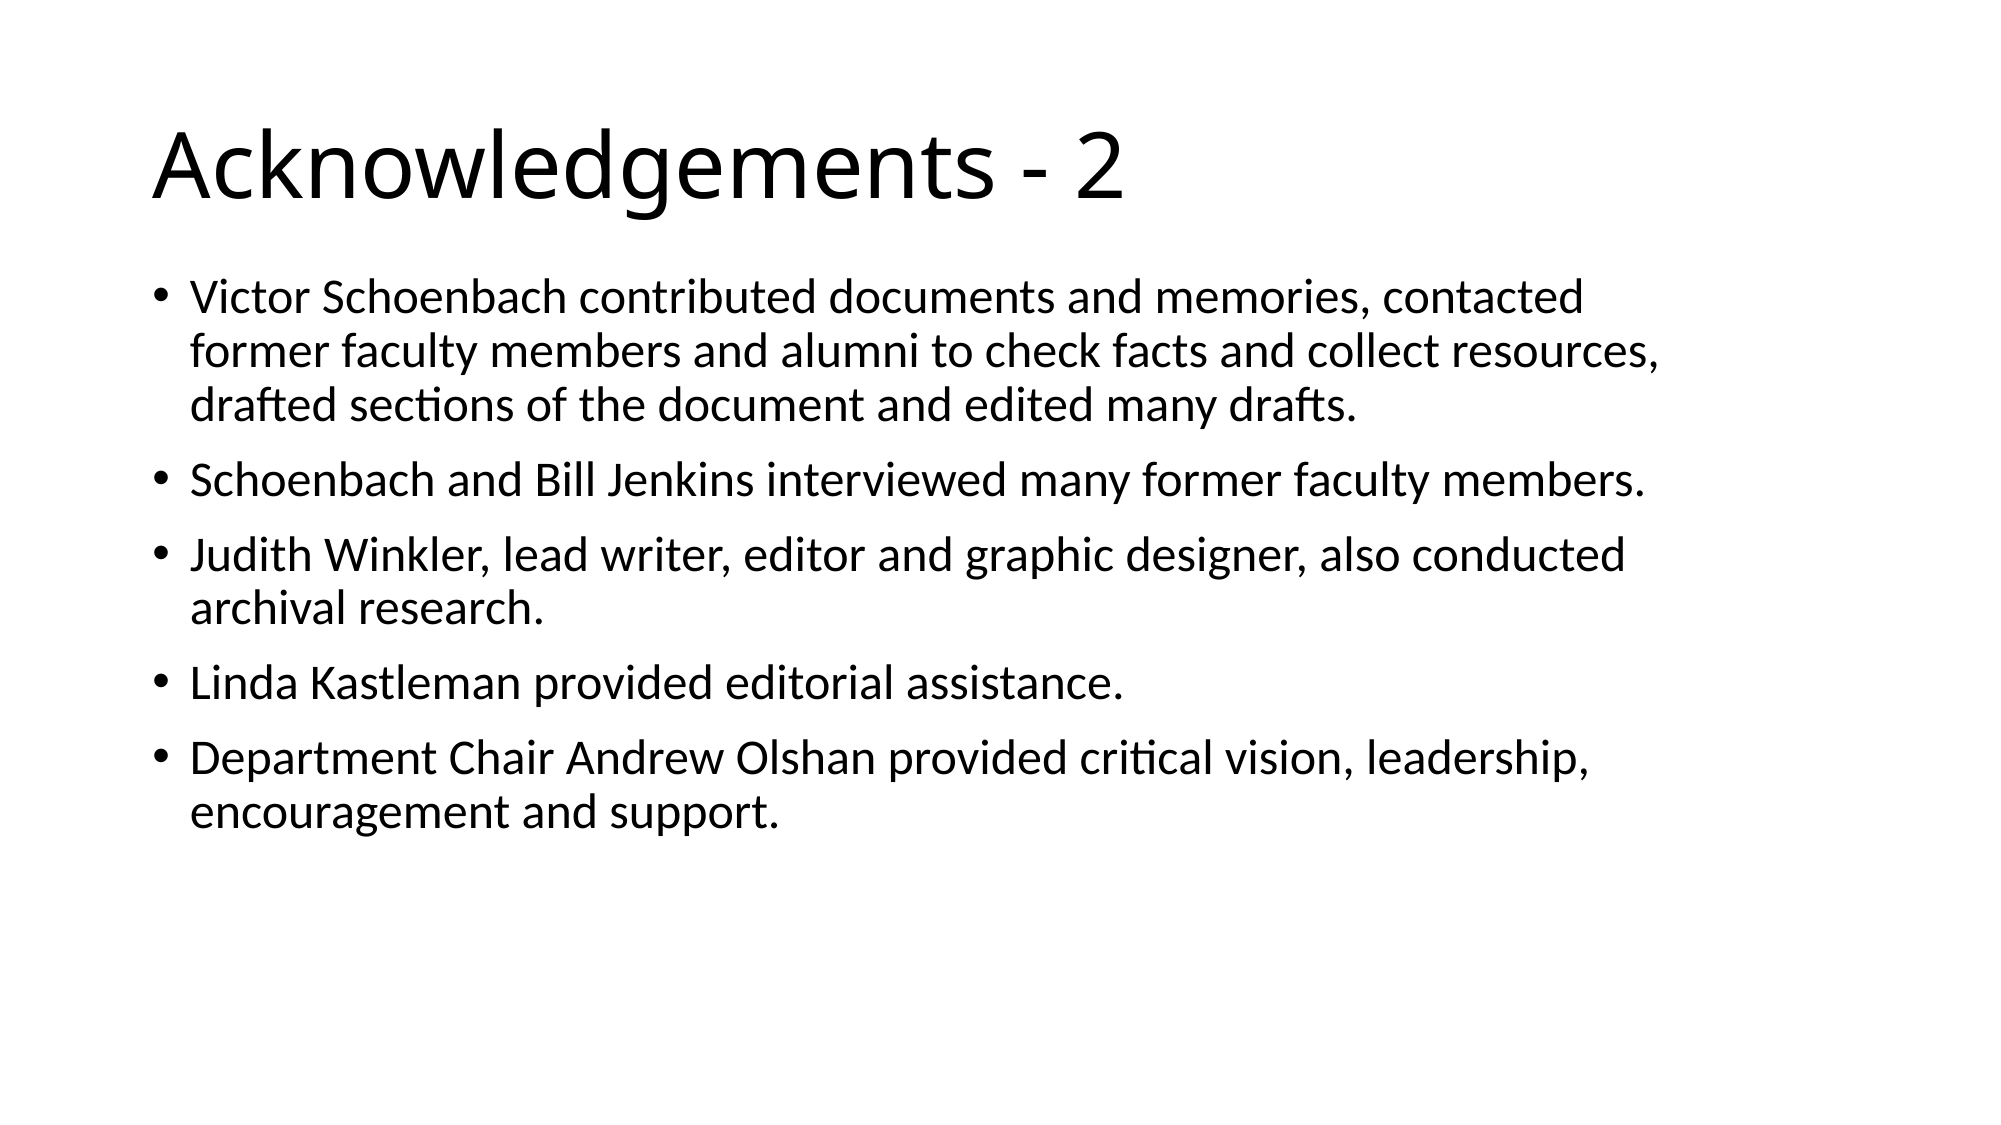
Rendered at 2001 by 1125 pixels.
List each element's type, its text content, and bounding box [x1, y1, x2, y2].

list Victor Schoenbach contributed documents and memories, contacted former faculty members and alumni to check facts and collect resources, drafted sections of the document and edited many drafts. Schoenbach and Bill Jenkins interviewed many former faculty members. Judith Winkler, lead writer, editor and graphic designer, also conducted archival research. Linda Kastleman provided editorial assistance. Department Chair Andrew Olshan provided critical vision, leadership, encouragement and support. [137, 262, 1751, 977]
title Acknowledgements - 2 [137, 59, 1863, 278]
